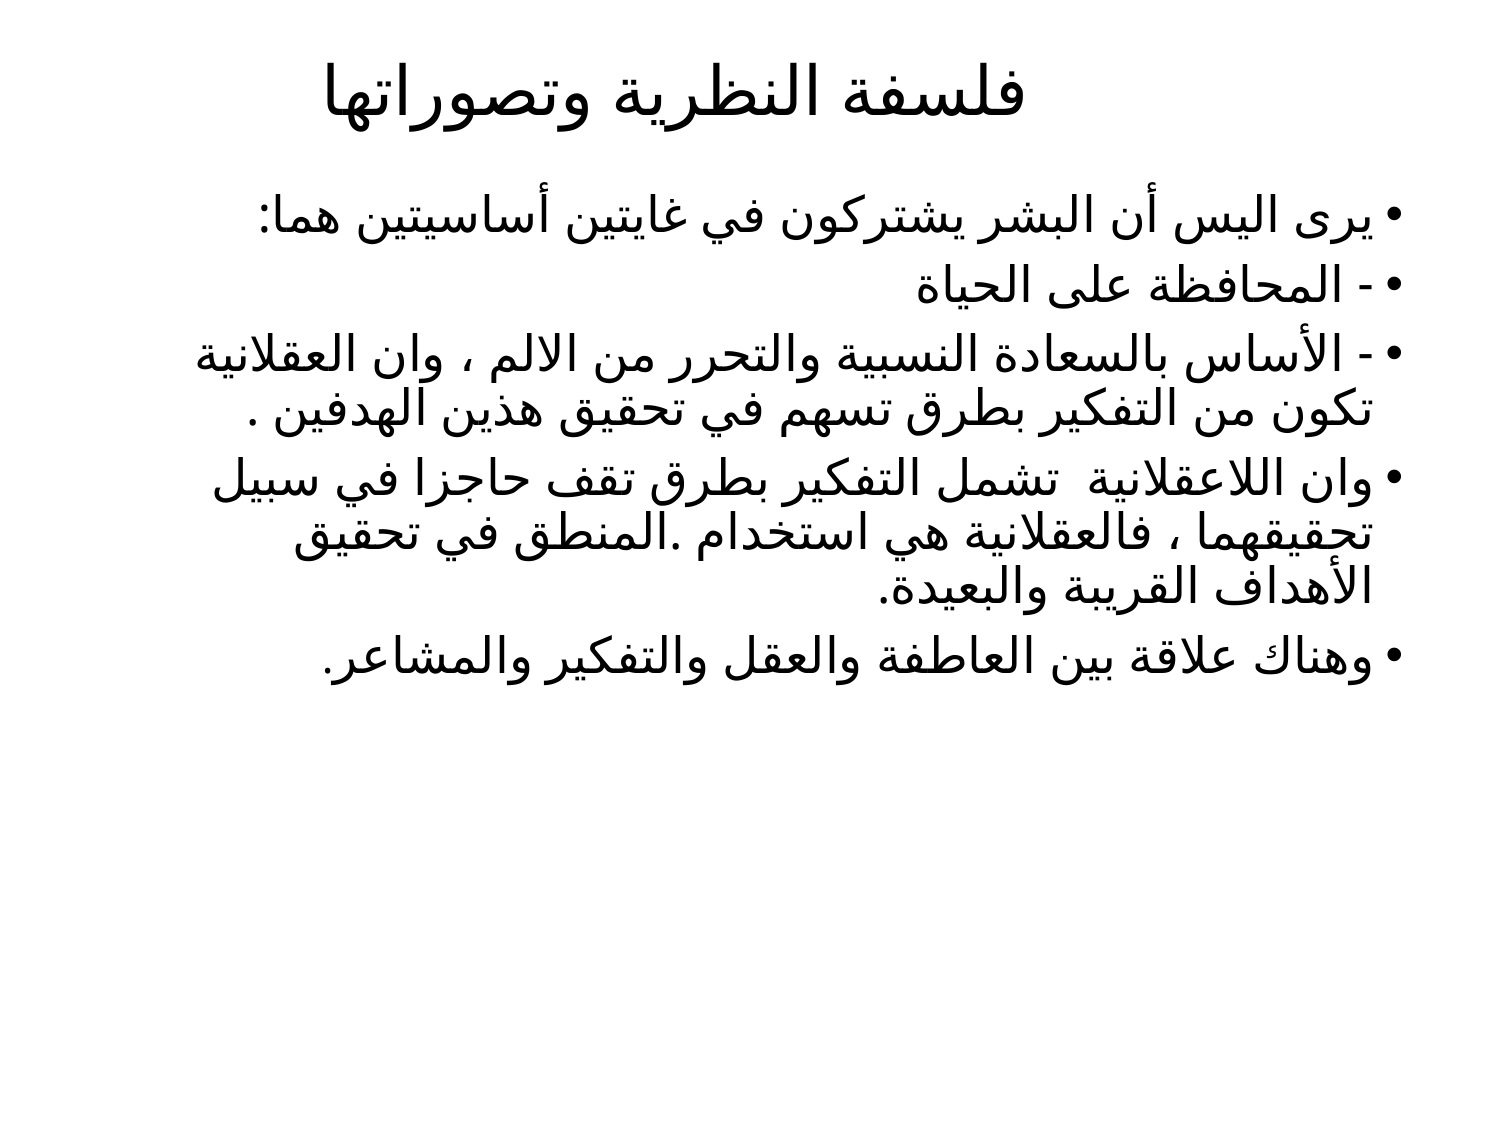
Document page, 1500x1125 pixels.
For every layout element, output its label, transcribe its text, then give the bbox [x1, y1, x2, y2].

list يرى اليس أن البشر يشتركون في غايتين أساسيتين هما: - المحافظة على الحياة - الأساس بالسعادة النسبية والتحرر من الالم ، وان العقلانية تكون من التفكير بطرق تسهم في تحقيق هذين الهدفين . وان اللاعقلانية تشمل التفكير بطرق تقف حاجزا في سبيل تحقيقهما ، فالعقلانية هي استخدام .المنطق في تحقيق الأهداف القريبة والبعيدة. وهناك علاقة بين العاطفة والعقل والتفكير والمشاعر. [124, 181, 1418, 896]
title فلسفة النظرية وتصوراتها [82, 0, 1270, 188]
